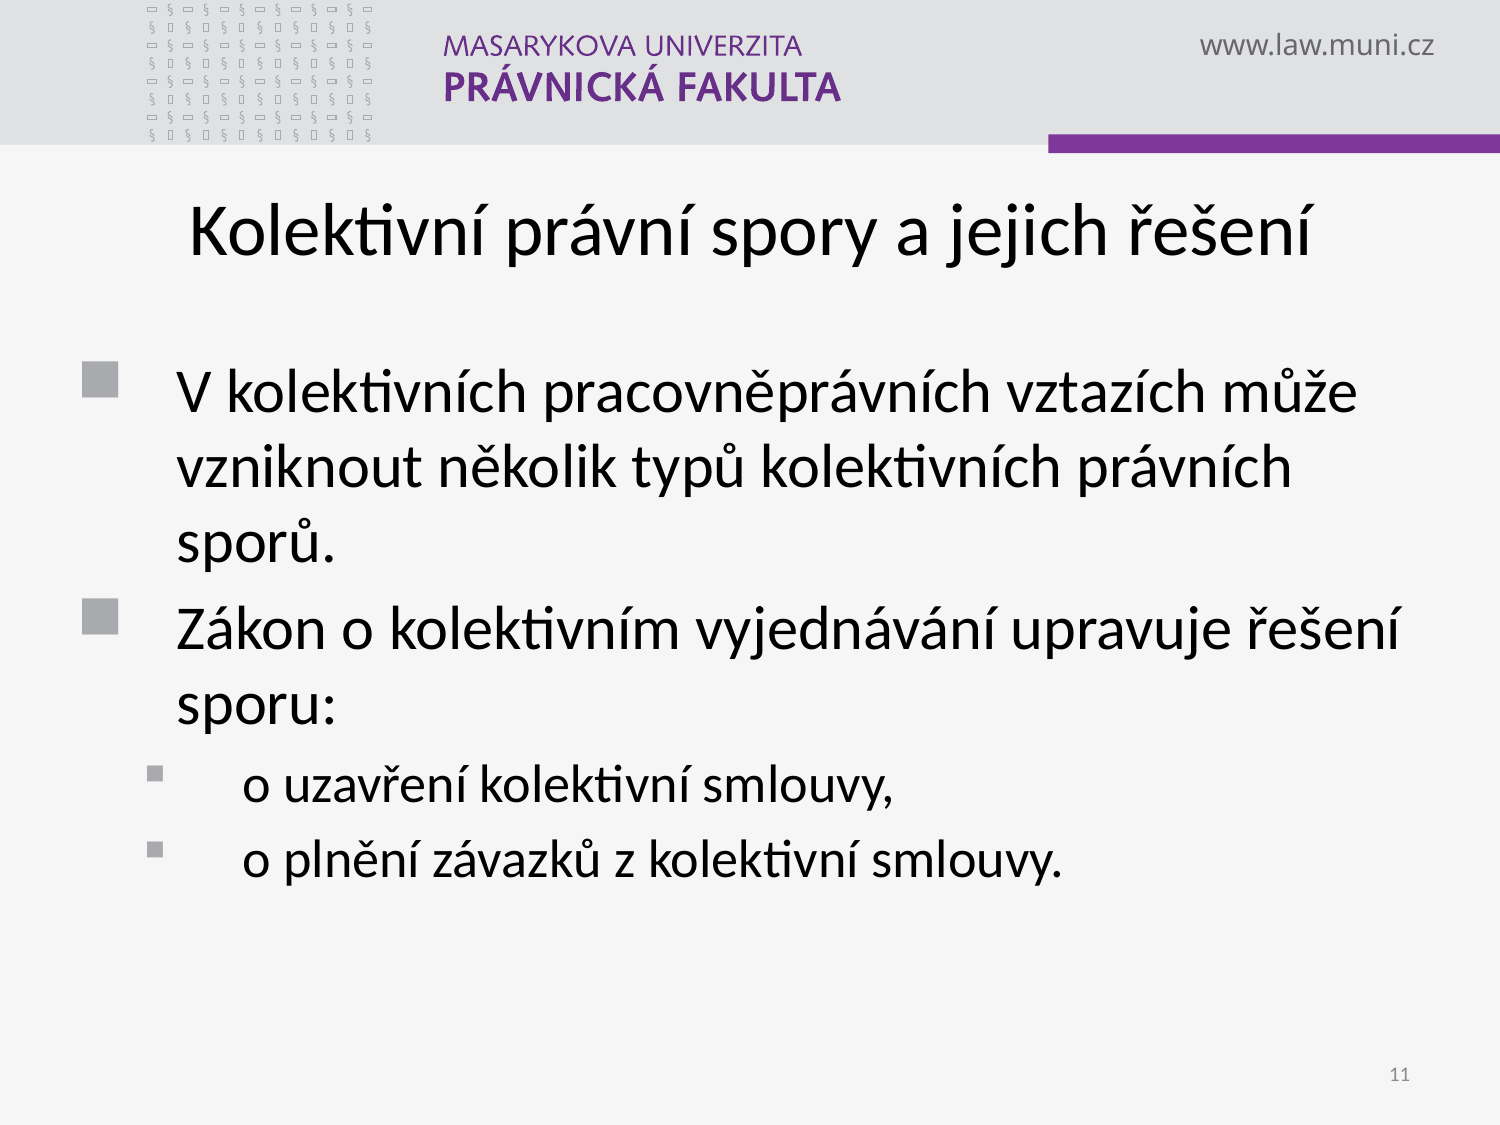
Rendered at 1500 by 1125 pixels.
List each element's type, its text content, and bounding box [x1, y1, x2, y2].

text_box 11 [1074, 1042, 1425, 1103]
text_box Kolektivní právní spory a jejich řešení [76, 160, 1427, 291]
text_box [76, 54, 1427, 160]
list V kolektivních pracovněprávních vztazích může vzniknout několik typů kolektivních právních sporů. Zákon o kolektivním vyjednávání upravuje řešení sporu: o uzavření kolektivní smlouvy, o plnění závazků z kolektivní smlouvy. [76, 349, 1427, 1012]
